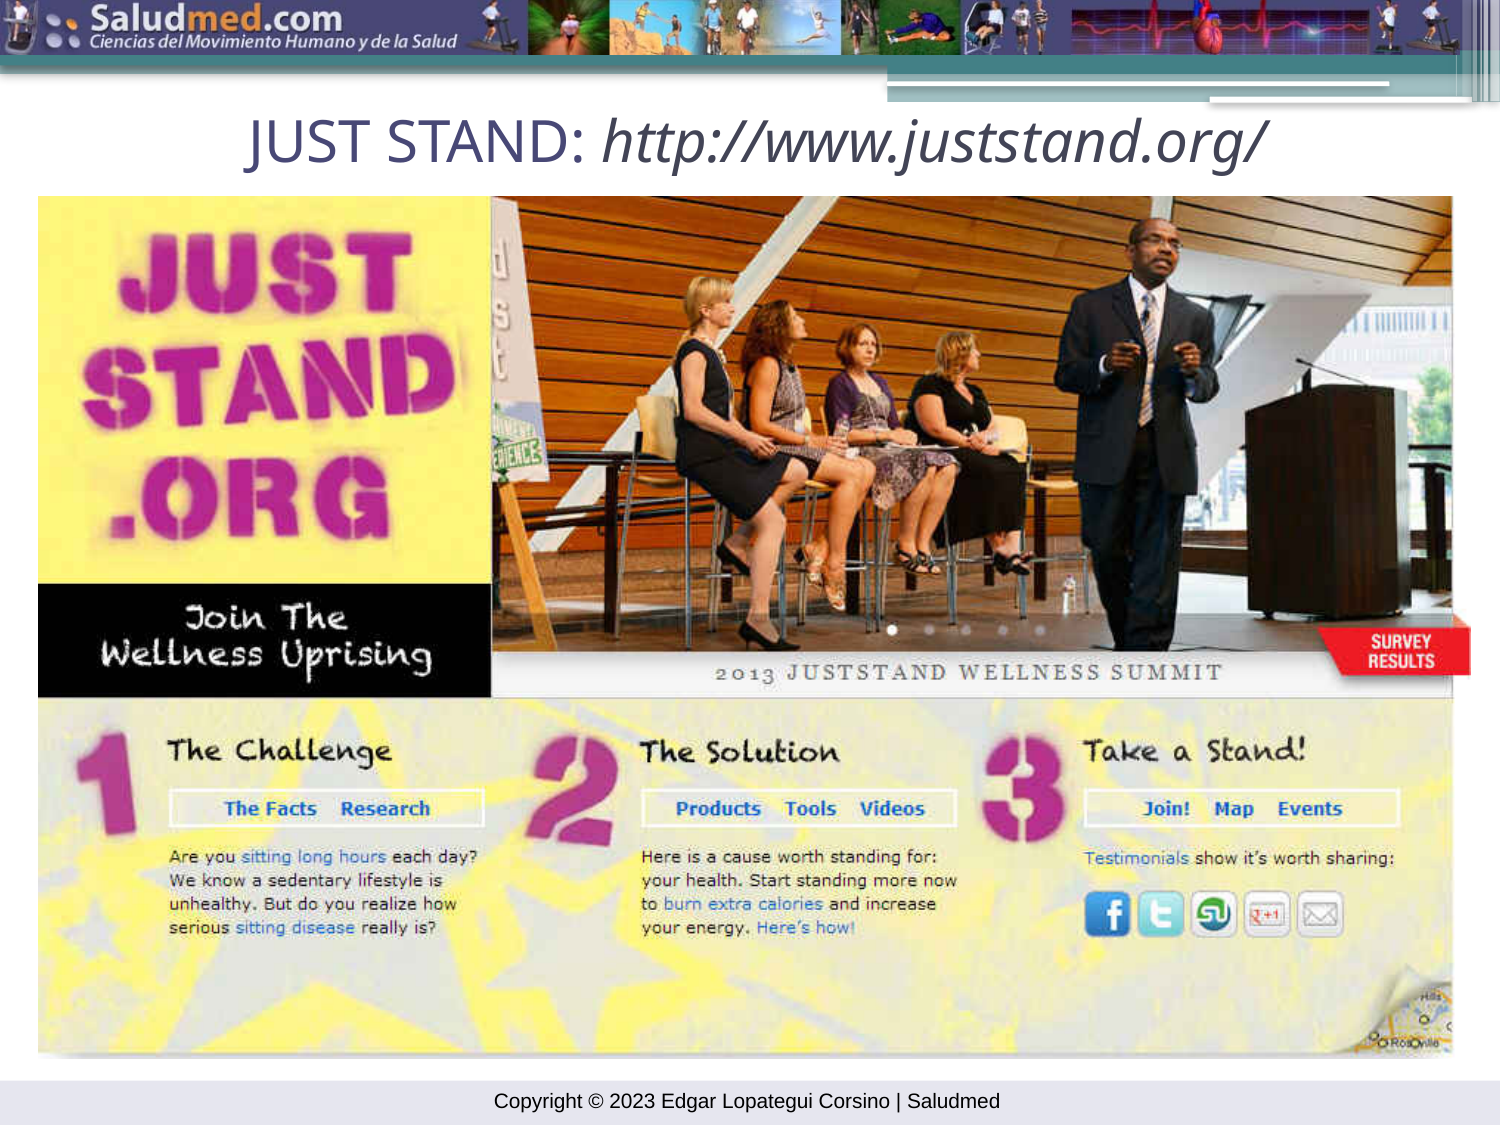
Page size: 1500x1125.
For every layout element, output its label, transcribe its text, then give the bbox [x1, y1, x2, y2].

picture [38, 195, 1471, 1059]
text_box JUST STAND: http://www.juststand.org/ [29, 101, 1459, 173]
picture [0, 0, 1460, 55]
